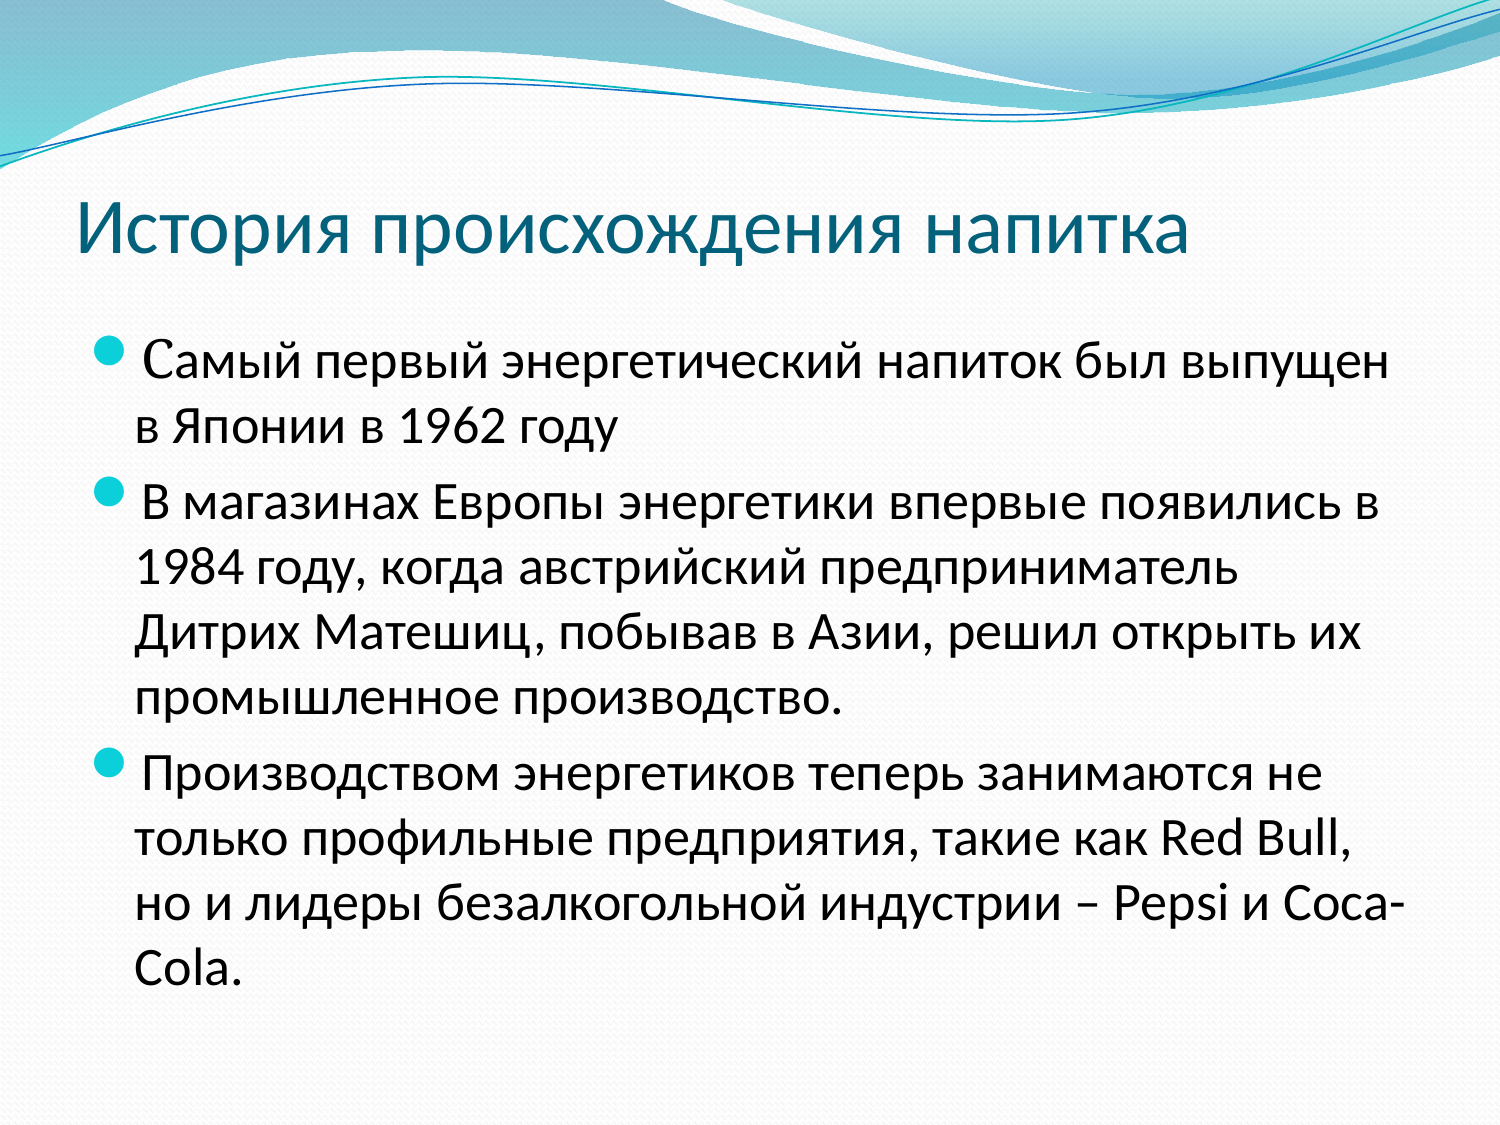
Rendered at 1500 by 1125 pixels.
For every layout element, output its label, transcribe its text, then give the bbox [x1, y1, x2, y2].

title История происхождения напитка [75, 115, 1425, 270]
list Самый первый энергетический напиток был выпущен в Японии в 1962 году В магазинах Европы энергетики впервые появились в 1984 году, когда австрийский предприниматель Дитрих Матешиц, побывав в Азии, решил открыть их промышленное производство. Производством энергетиков теперь занимаются не только профильные предприятия, такие как Red Bull, но и лидеры безалкогольной индустрии – Pepsi и Coca-Cola. [75, 317, 1425, 1038]
